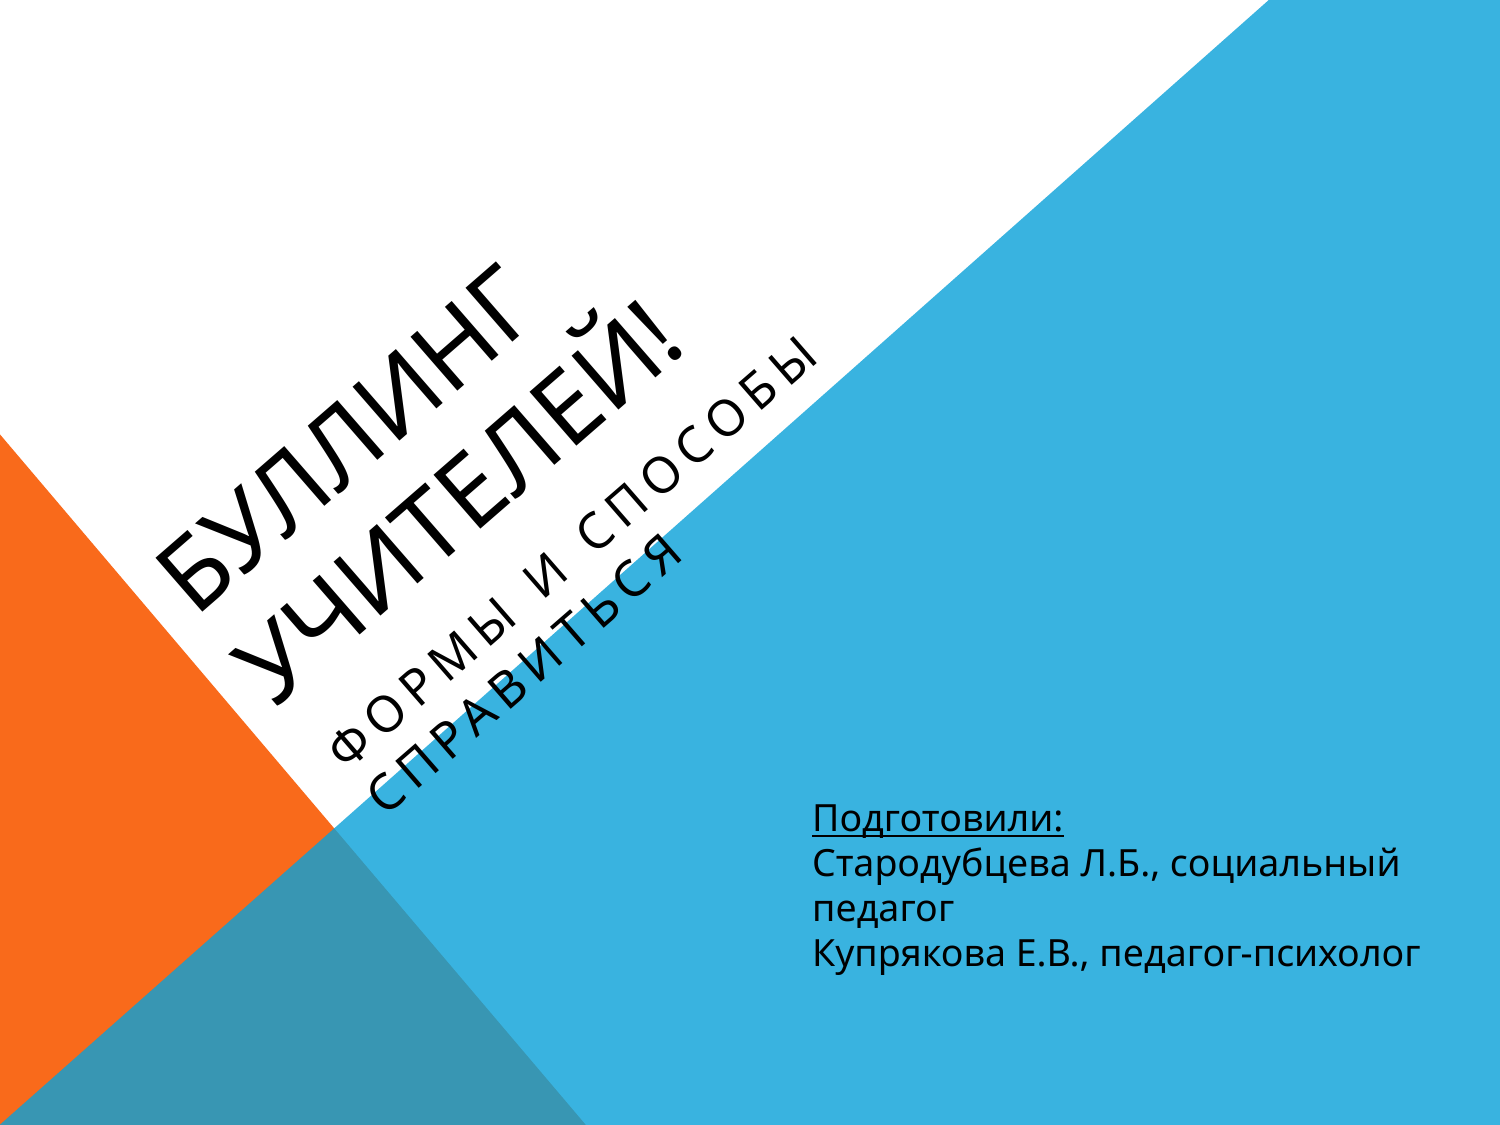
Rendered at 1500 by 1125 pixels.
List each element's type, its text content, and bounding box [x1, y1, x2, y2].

text_box Подготовили: Стародубцева Л.Б., социальный педагог Купрякова Е.В., педагог-психолог [797, 786, 1447, 982]
title Буллинг учителей! [147, 0, 998, 736]
subtitle Формы и способы справиться [301, 42, 1143, 785]
